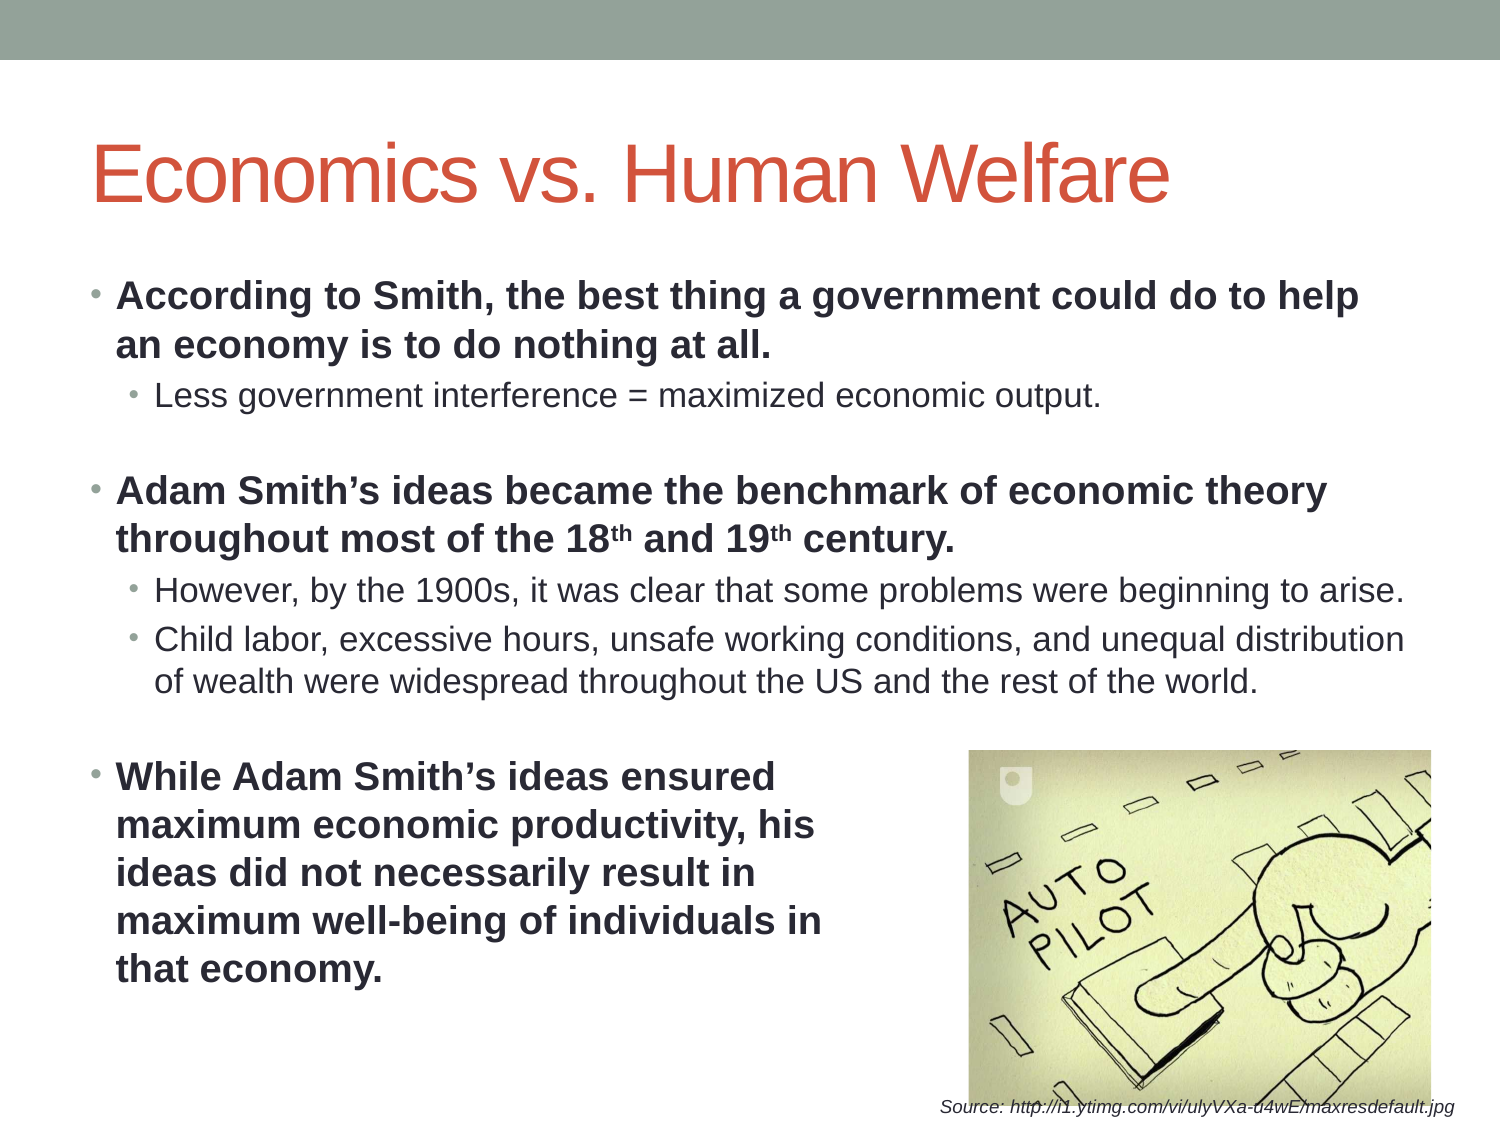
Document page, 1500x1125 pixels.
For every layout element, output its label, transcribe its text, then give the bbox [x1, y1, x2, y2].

title Economics vs. Human Welfare [75, 87, 1425, 250]
list According to Smith, the best thing a government could do to help an economy is to do nothing at all. Less government interference = maximized economic output. Adam Smith’s ideas became the benchmark of economic theory throughout most of the 18th and 19th century. However, by the 1900s, it was clear that some problems were beginning to arise. Child labor, excessive hours, unsafe working conditions, and unequal distribution of wealth were widespread throughout the US and the rest of the world. While Adam Smith’s ideas ensured maximum economic productivity, his ideas did not necessarily result in maximum well-being of individuals in that economy. [75, 262, 1425, 1063]
picture [968, 749, 1432, 1107]
text_box Source: http://i1.ytimg.com/vi/ulyVXa-u4wE/maxresdefault.jpg [924, 1087, 1475, 1125]
